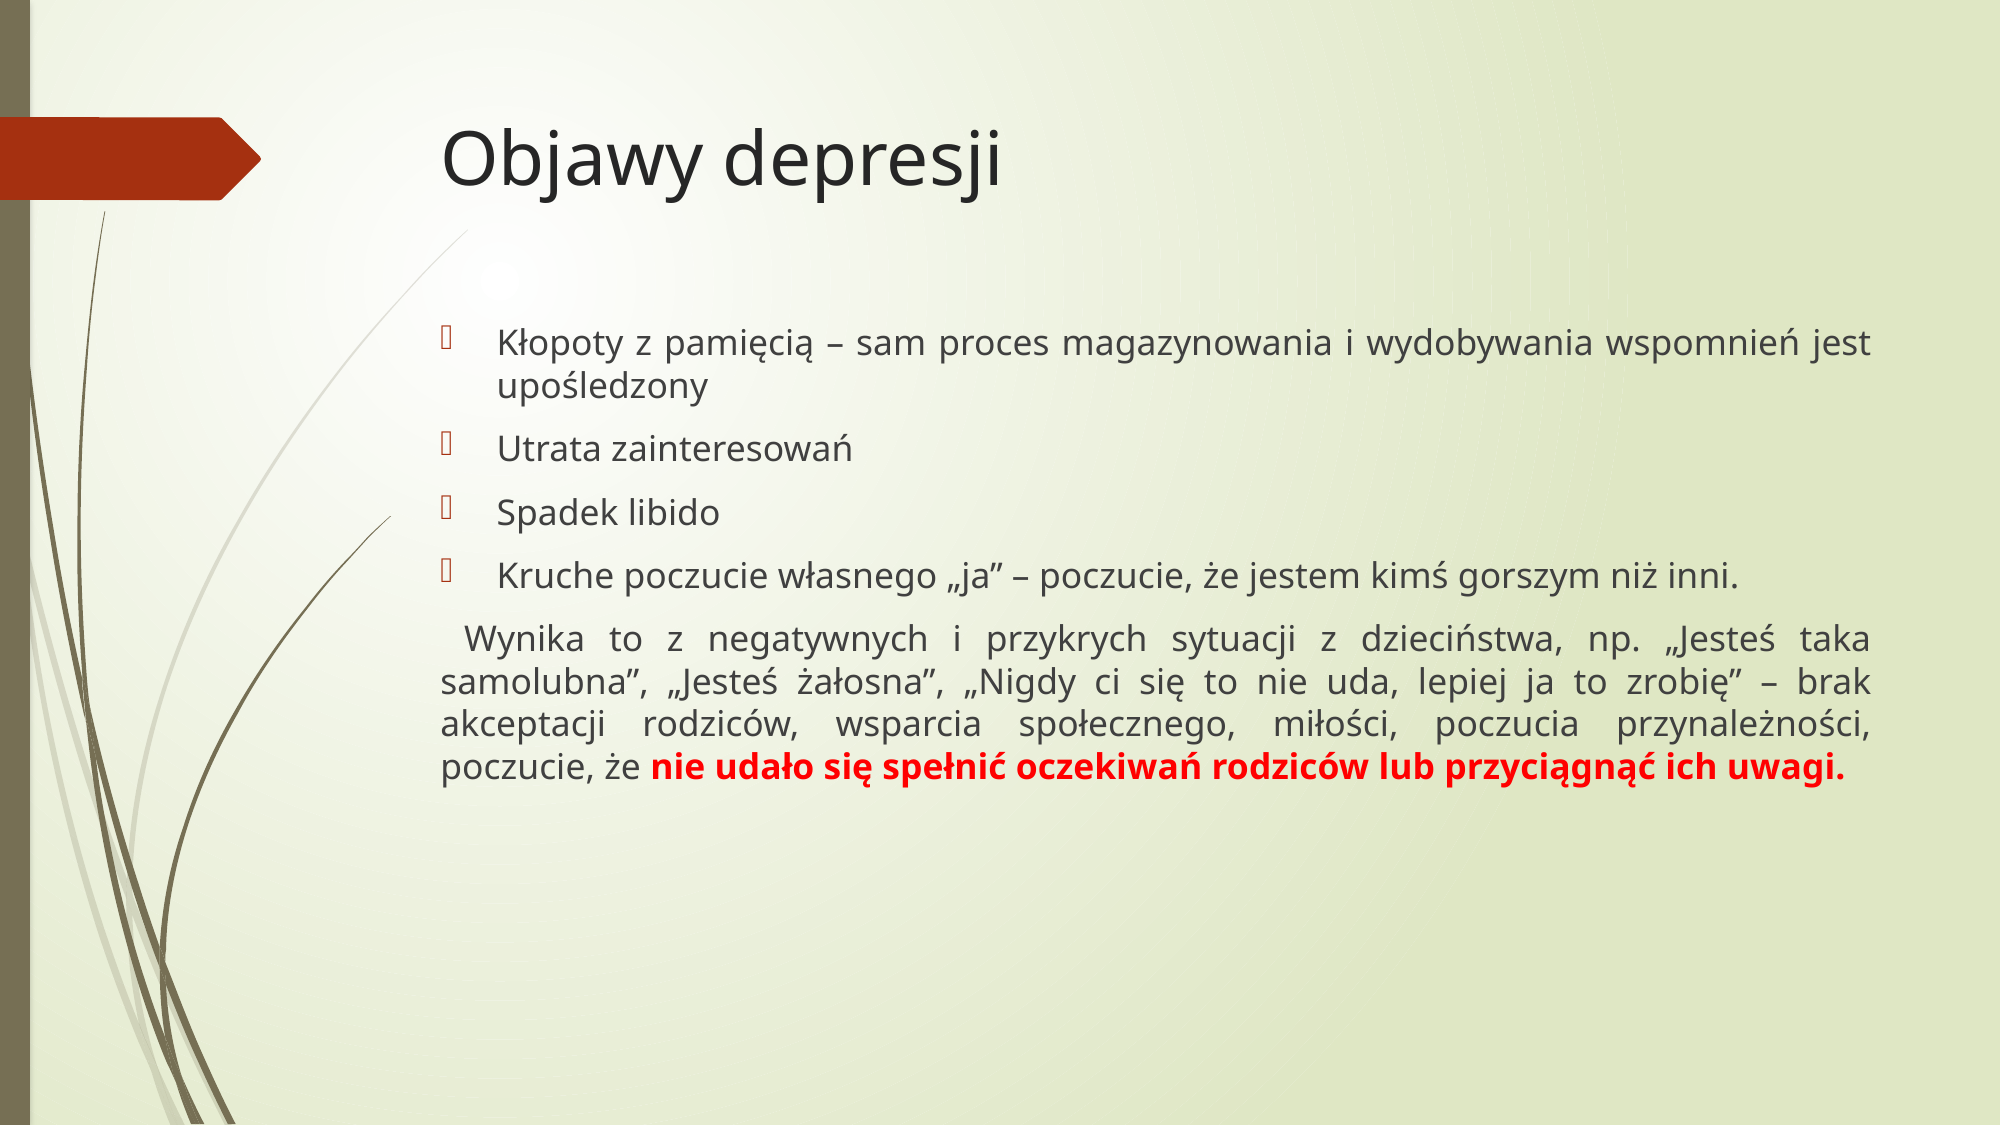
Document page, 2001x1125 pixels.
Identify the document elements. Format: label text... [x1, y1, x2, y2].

list Kłopoty z pamięcią – sam proces magazynowania i wydobywania wspomnień jest upośledzony Utrata zainteresowań Spadek libido Kruche poczucie własnego „ja” – poczucie, że jestem kimś gorszym niż inni. Wynika to z negatywnych i przykrych sytuacji z dzieciństwa, np. „Jesteś taka samolubna”, „Jesteś żałosna”, „Nigdy ci się to nie uda, lepiej ja to zrobię” – brak akceptacji rodziców, wsparcia społecznego, miłości, poczucia przynależności, poczucie, że nie udało się spełnić oczekiwań rodziców lub przyciągnąć ich uwagi. [425, 312, 1888, 1042]
title Objawy depresji [425, 102, 1888, 312]
